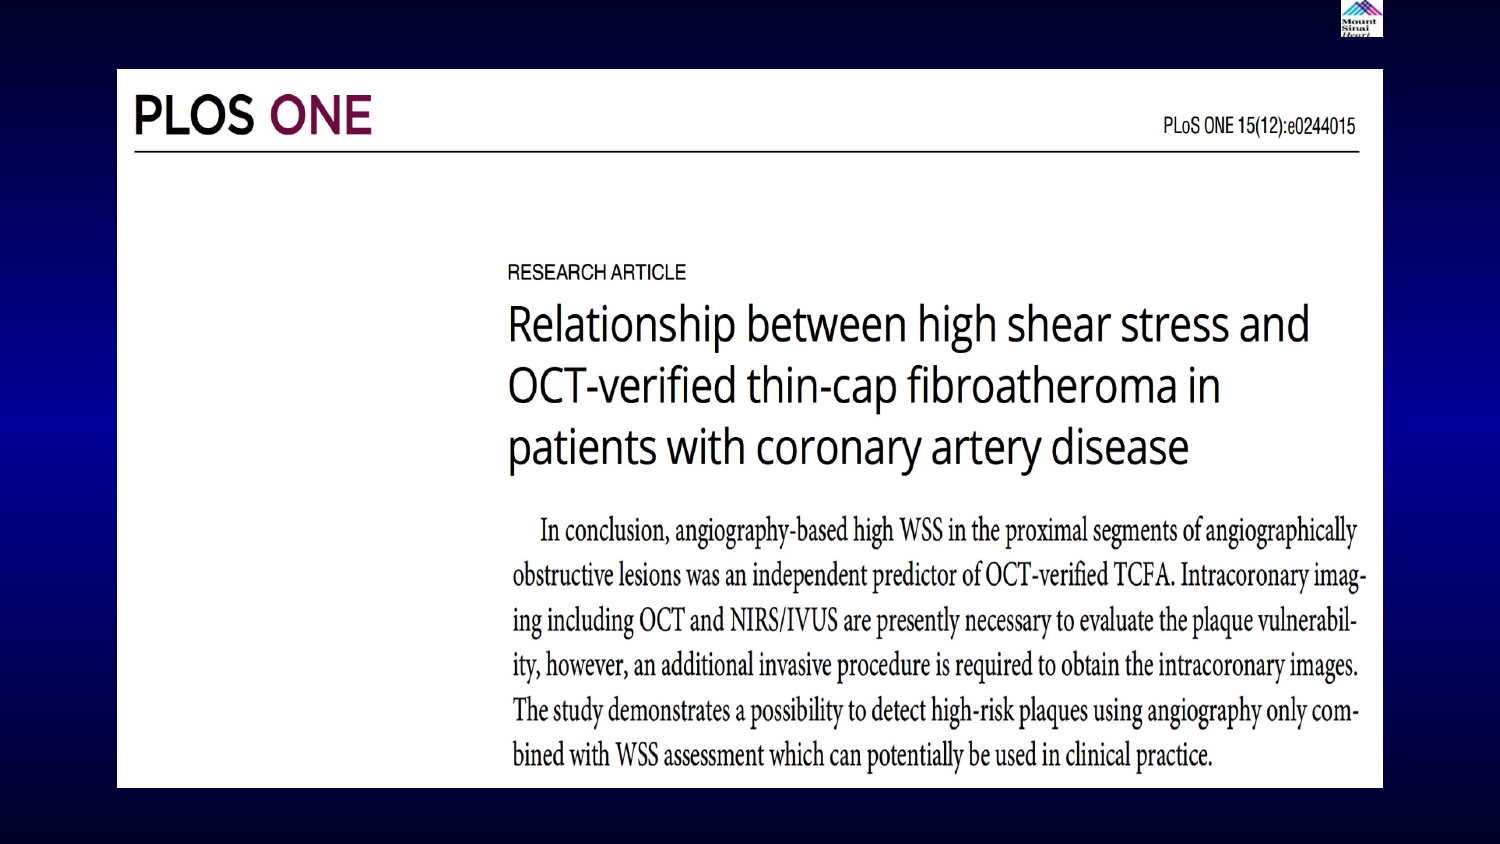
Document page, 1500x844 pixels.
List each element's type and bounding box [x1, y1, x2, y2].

picture [116, 69, 1383, 788]
picture [1340, 0, 1383, 38]
